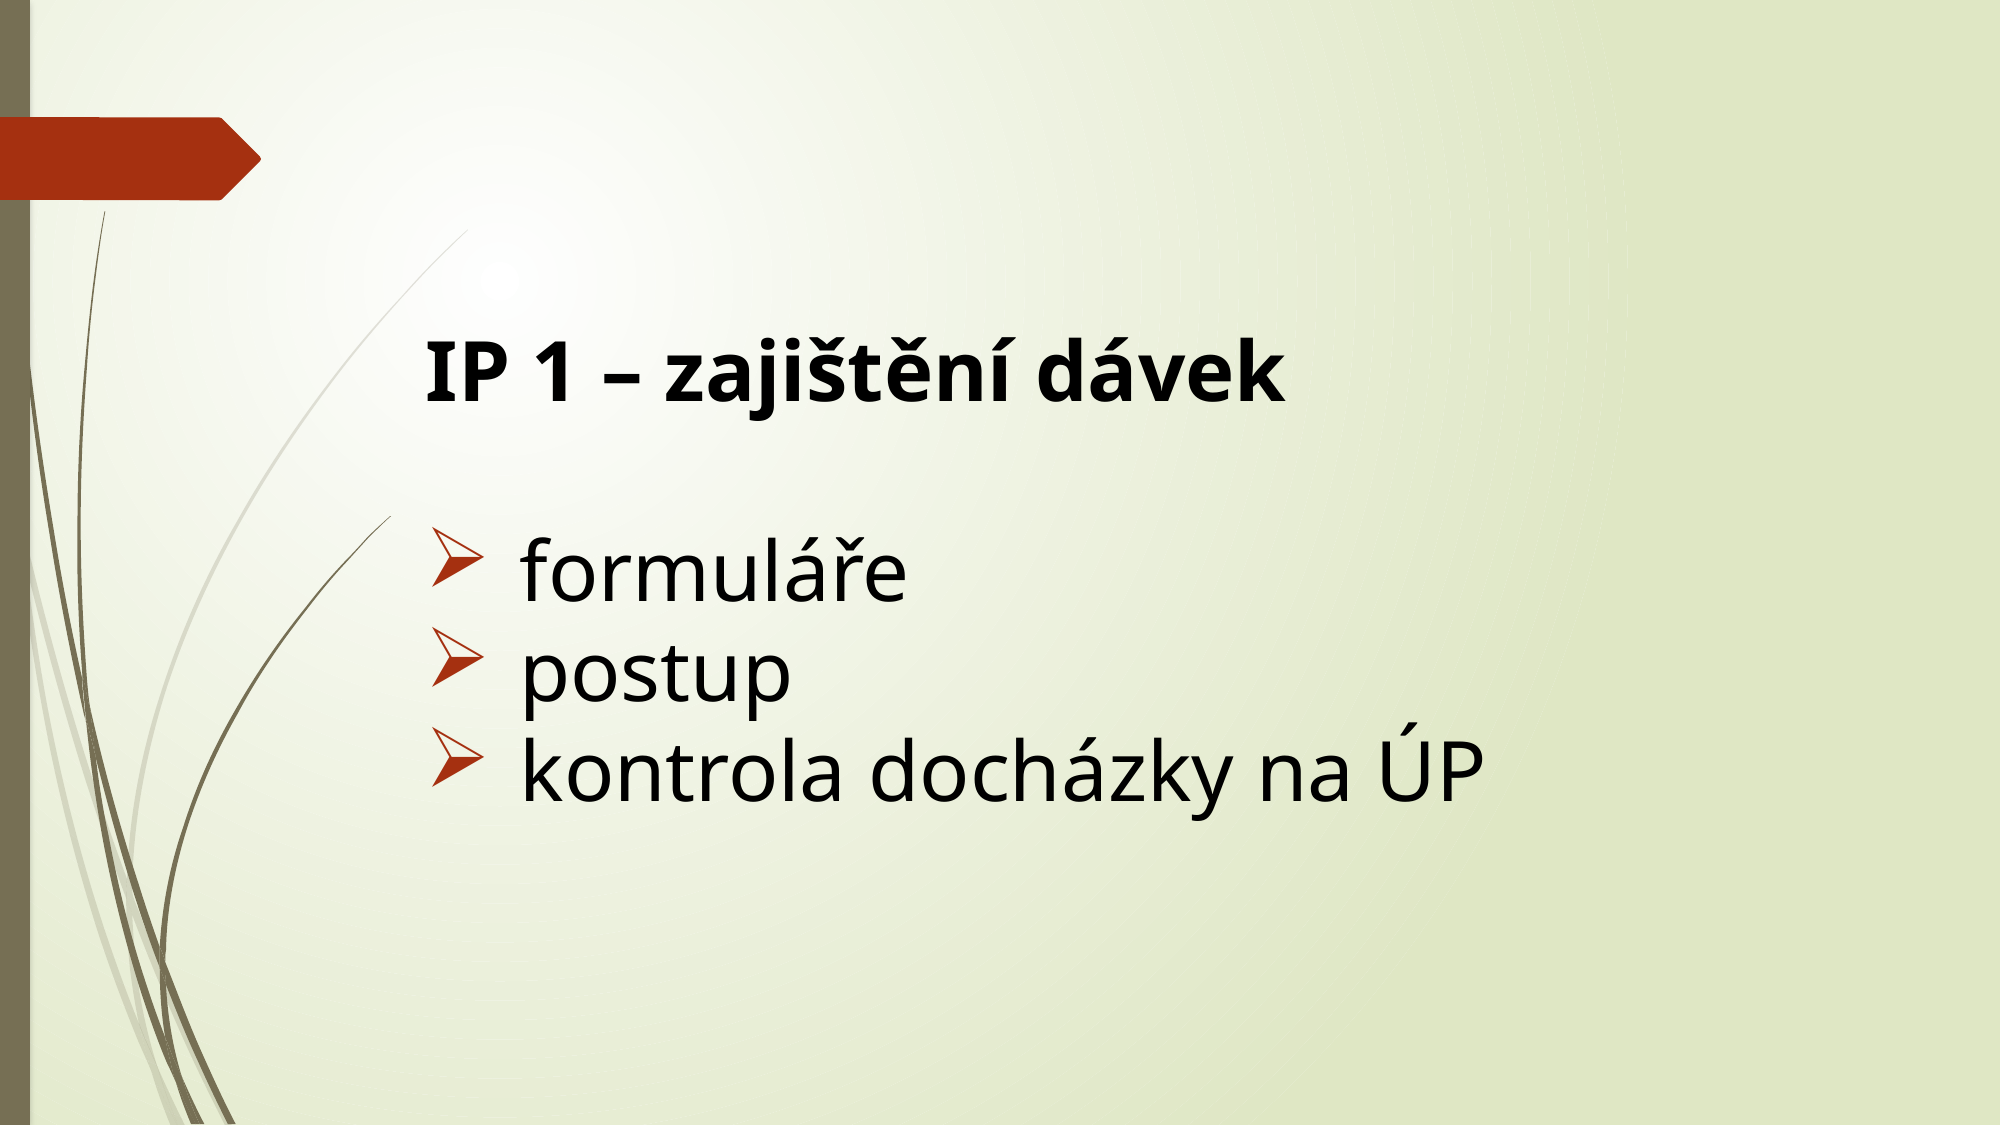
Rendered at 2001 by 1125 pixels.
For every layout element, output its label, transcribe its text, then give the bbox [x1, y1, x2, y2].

text_box IP 1 – zajištění dávek formuláře postup kontrola docházky na ÚP [410, 310, 1719, 826]
